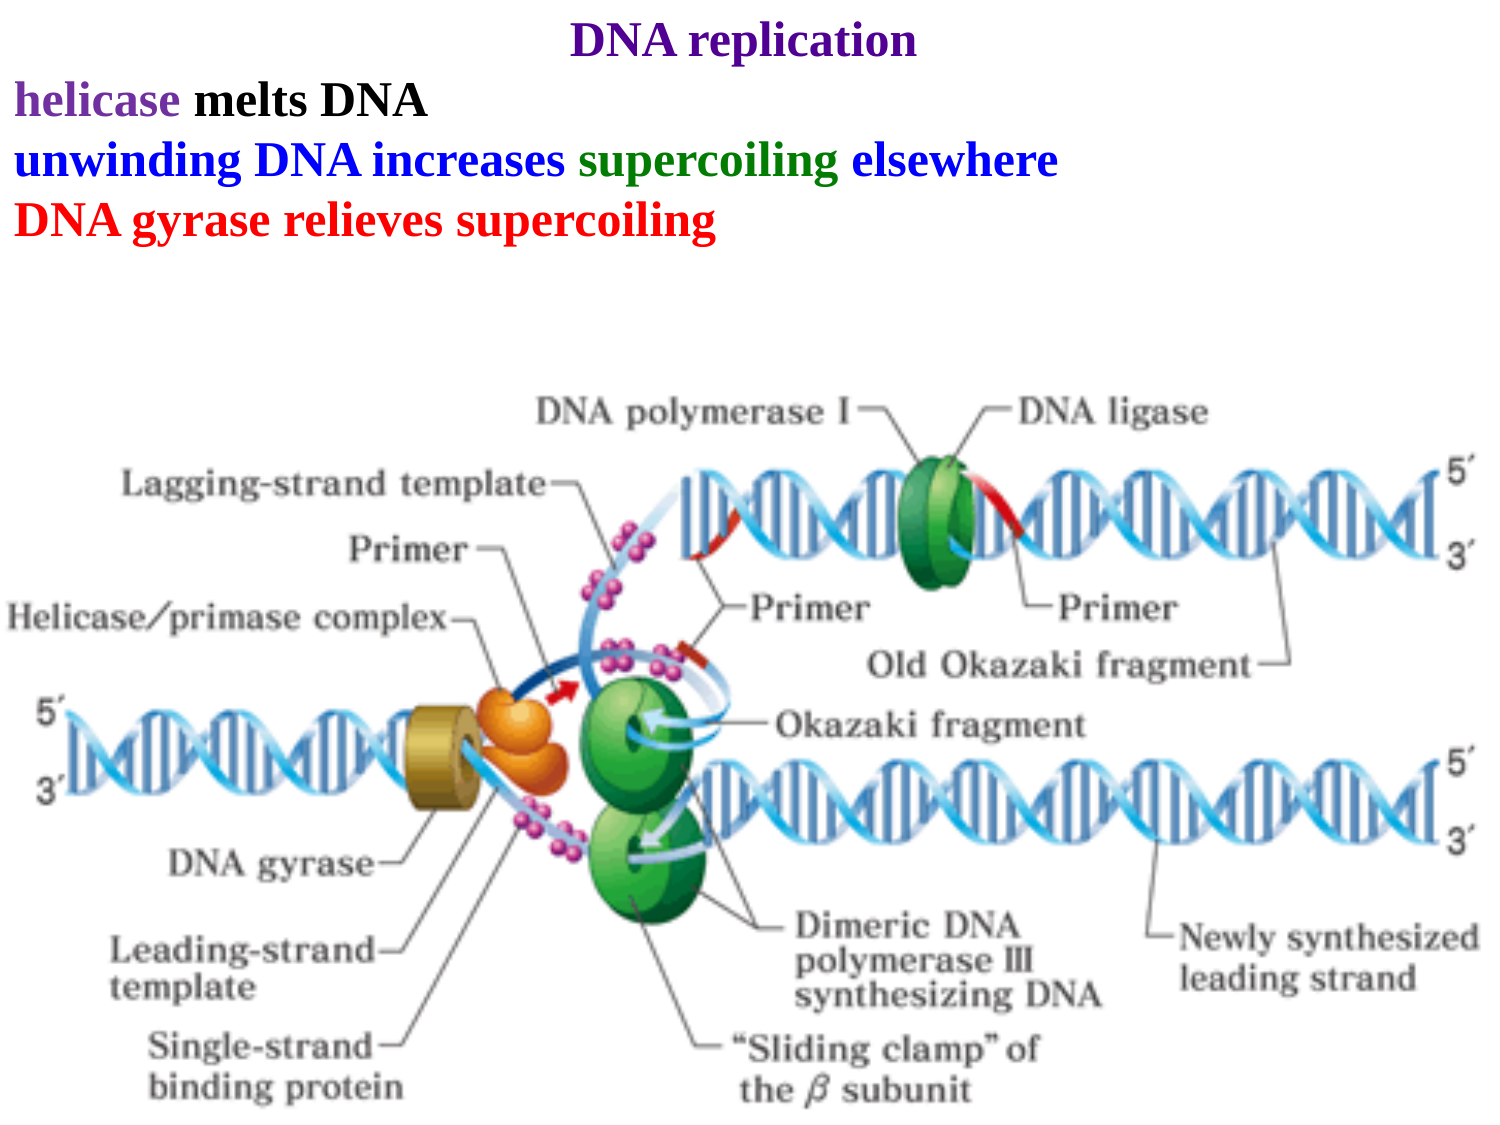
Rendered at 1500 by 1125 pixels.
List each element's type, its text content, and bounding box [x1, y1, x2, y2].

picture [0, 382, 1499, 1125]
text_box DNA replication helicase melts DNA unwinding DNA increases supercoiling elsewhere DNA gyrase relieves supercoiling [0, 0, 1489, 254]
